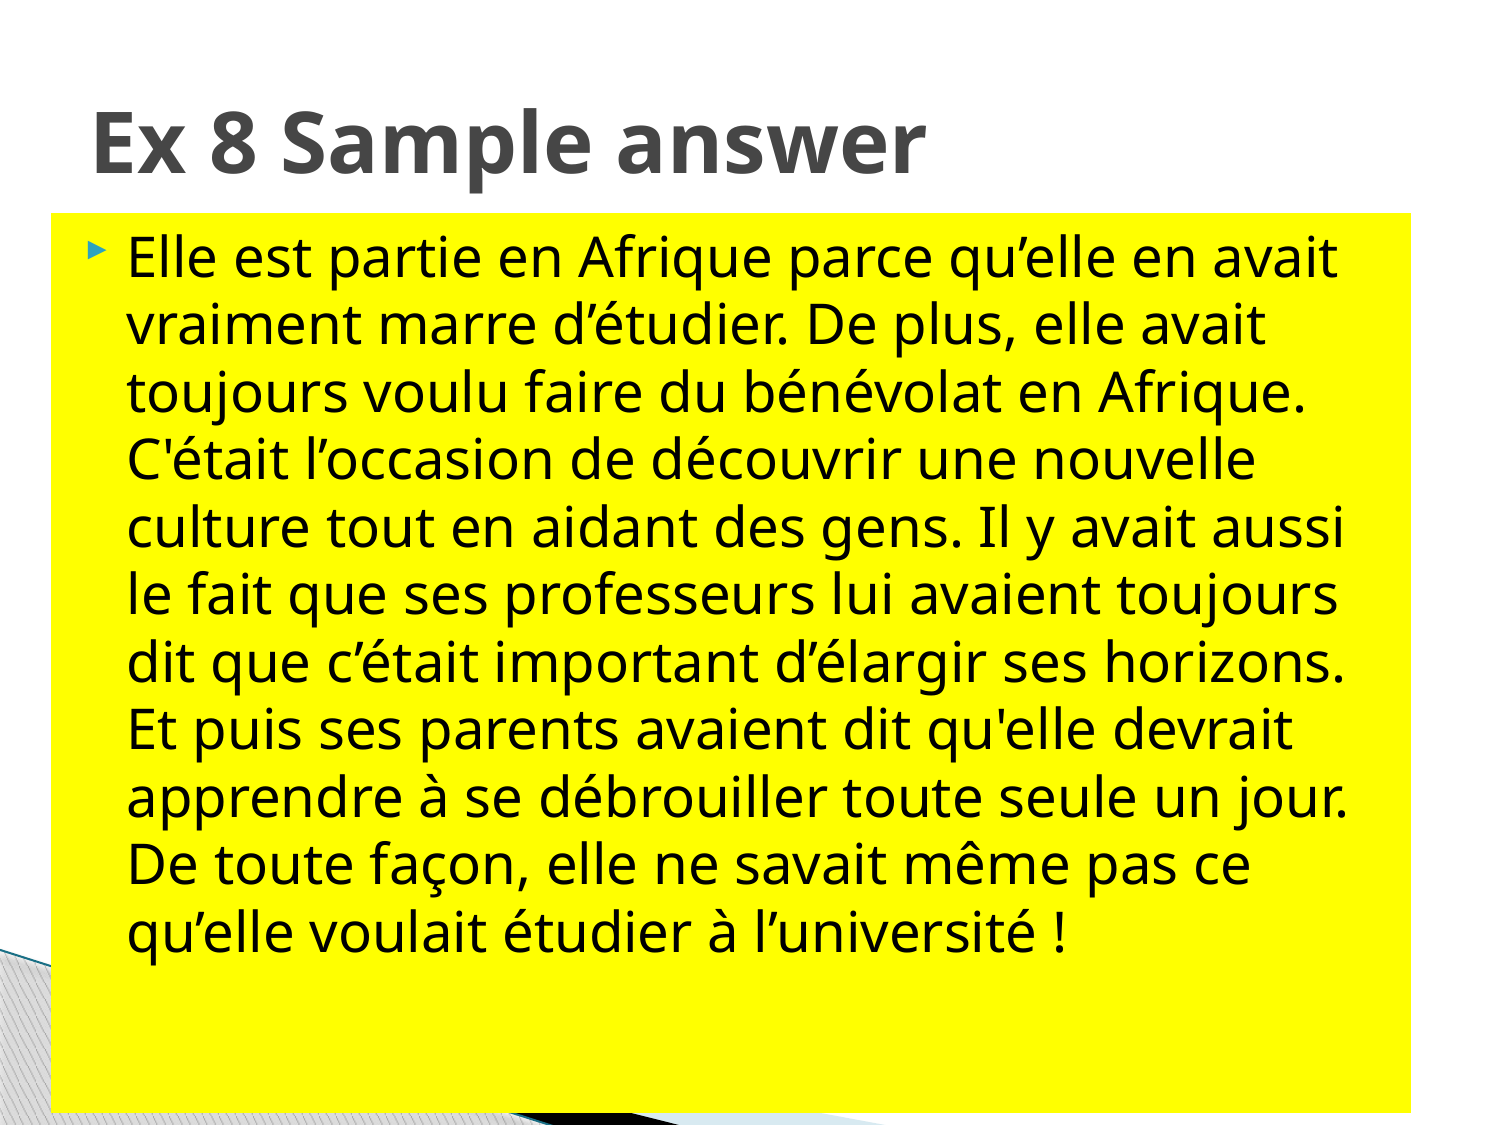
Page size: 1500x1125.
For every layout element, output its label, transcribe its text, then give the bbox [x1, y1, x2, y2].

title Ex 8 Sample answer [75, 45, 1425, 233]
list Elle est partie en Afrique parce qu’elle en avait vraiment marre d’étudier. De plus, elle avait toujours voulu faire du bénévolat en Afrique. C'était l’occasion de découvrir une nouvelle culture tout en aidant des gens. Il y avait aussi le fait que ses professeurs lui avaient toujours dit que c’était important d’élargir ses horizons. Et puis ses parents avaient dit qu'elle devrait apprendre à se débrouiller toute seule un jour. De toute façon, elle ne savait même pas ce qu’elle voulait étudier à l’université ! [51, 213, 1411, 1113]
